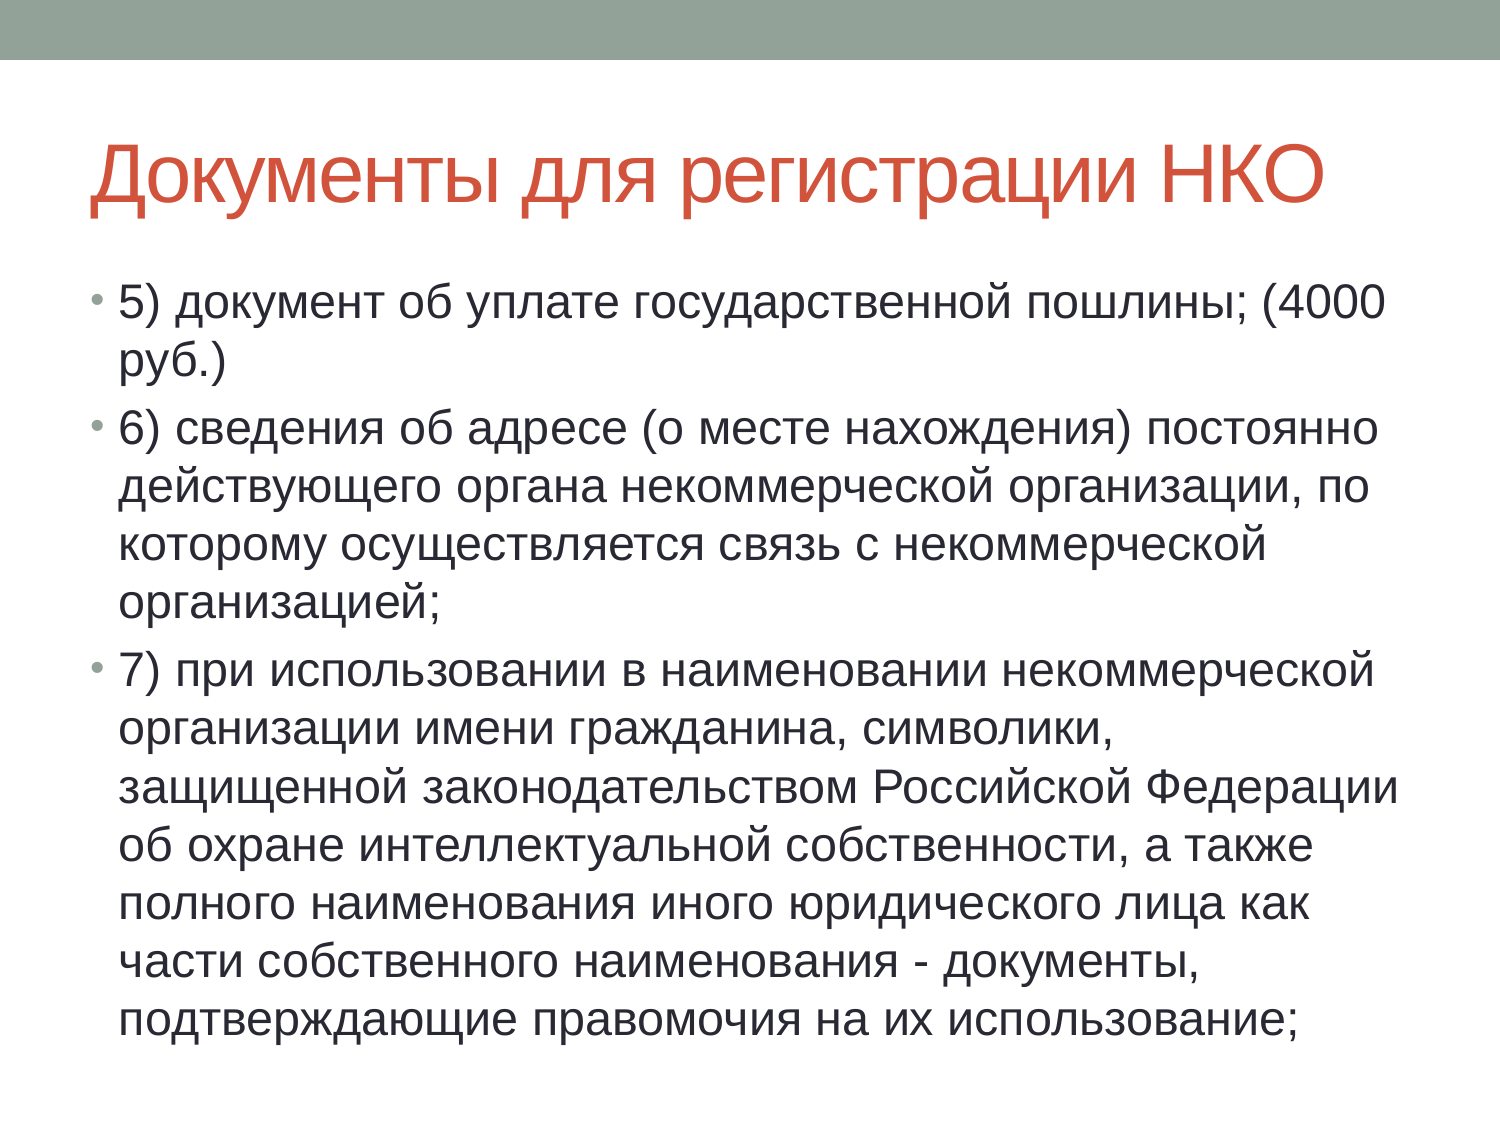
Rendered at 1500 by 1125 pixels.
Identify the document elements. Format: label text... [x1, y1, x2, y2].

list 5) документ об уплате государственной пошлины; (4000 руб.) 6) сведения об адресе (о месте нахождения) постоянно действующего органа некоммерческой организации, по которому осуществляется связь с некоммерческой организацией; 7) при использовании в наименовании некоммерческой организации имени гражданина, символики, защищенной законодательством Российской Федерации об охране интеллектуальной собственности, а также полного наименования иного юридического лица как части собственного наименования - документы, подтверждающие правомочия на их использование; [75, 262, 1425, 1063]
title Документы для регистрации НКО [75, 87, 1425, 250]
